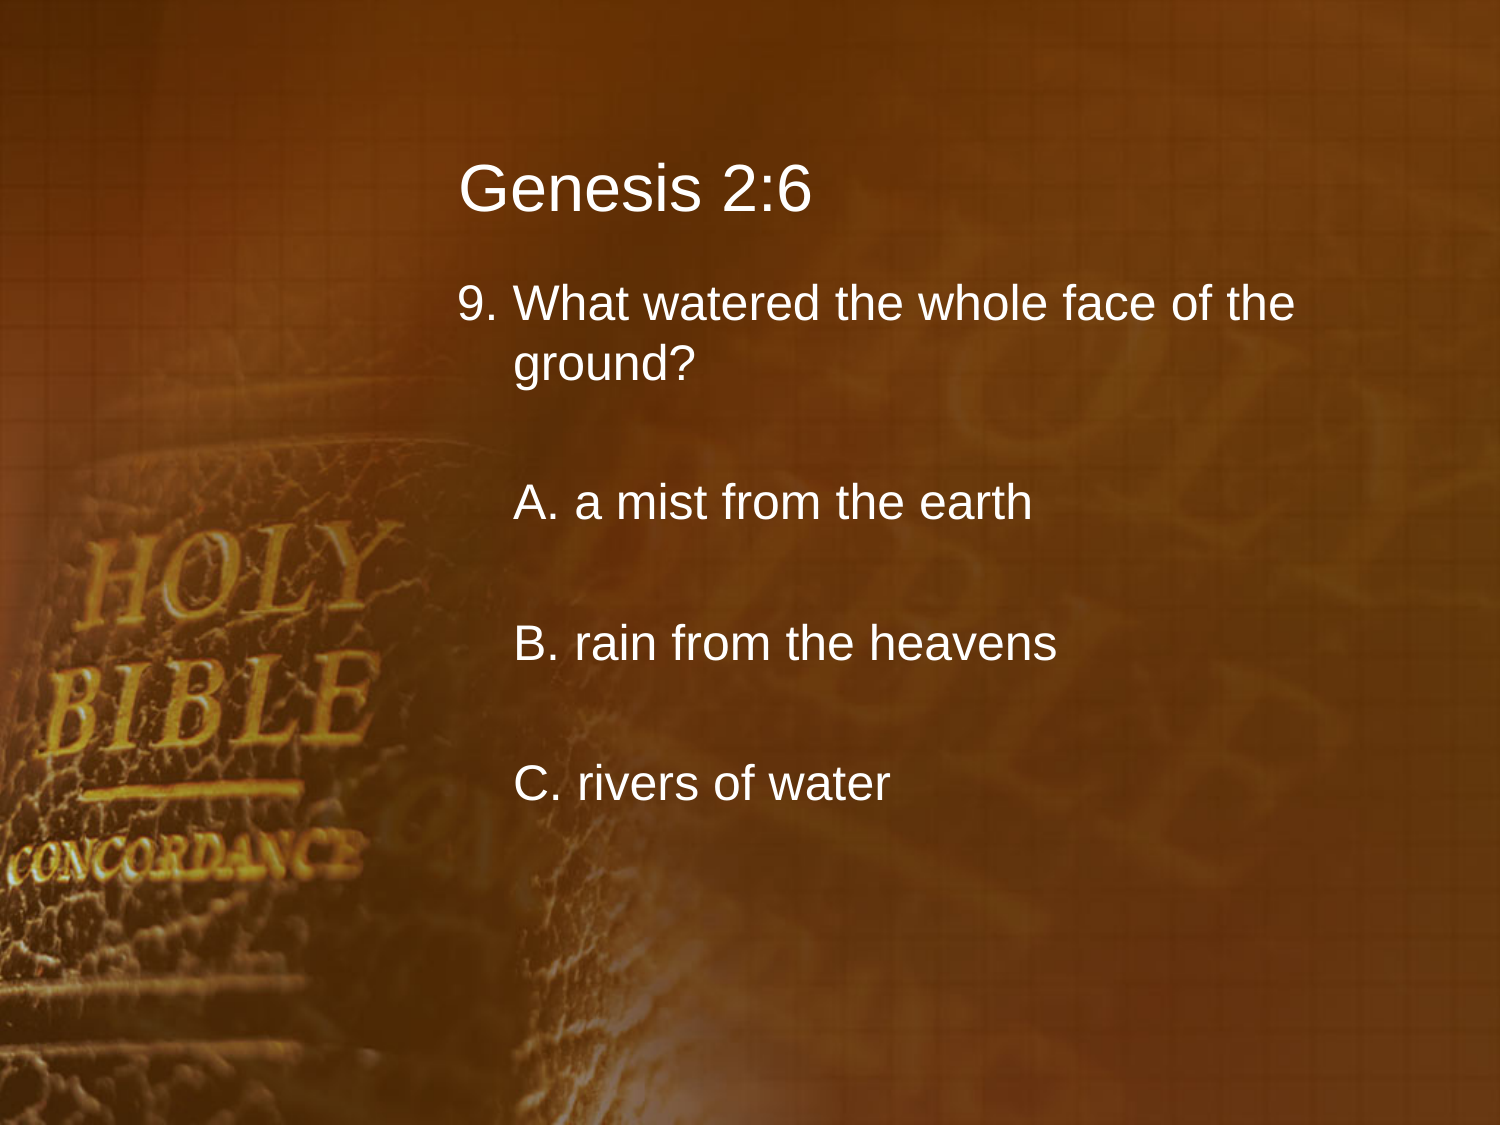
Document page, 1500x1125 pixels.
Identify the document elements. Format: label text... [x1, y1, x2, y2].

picture [0, 0, 1500, 1125]
title Genesis 2:6 [443, 44, 1480, 233]
list 9. What watered the whole face of the ground? A. a mist from the earth B. rain from the heavens C. rivers of water [441, 262, 1480, 1006]
